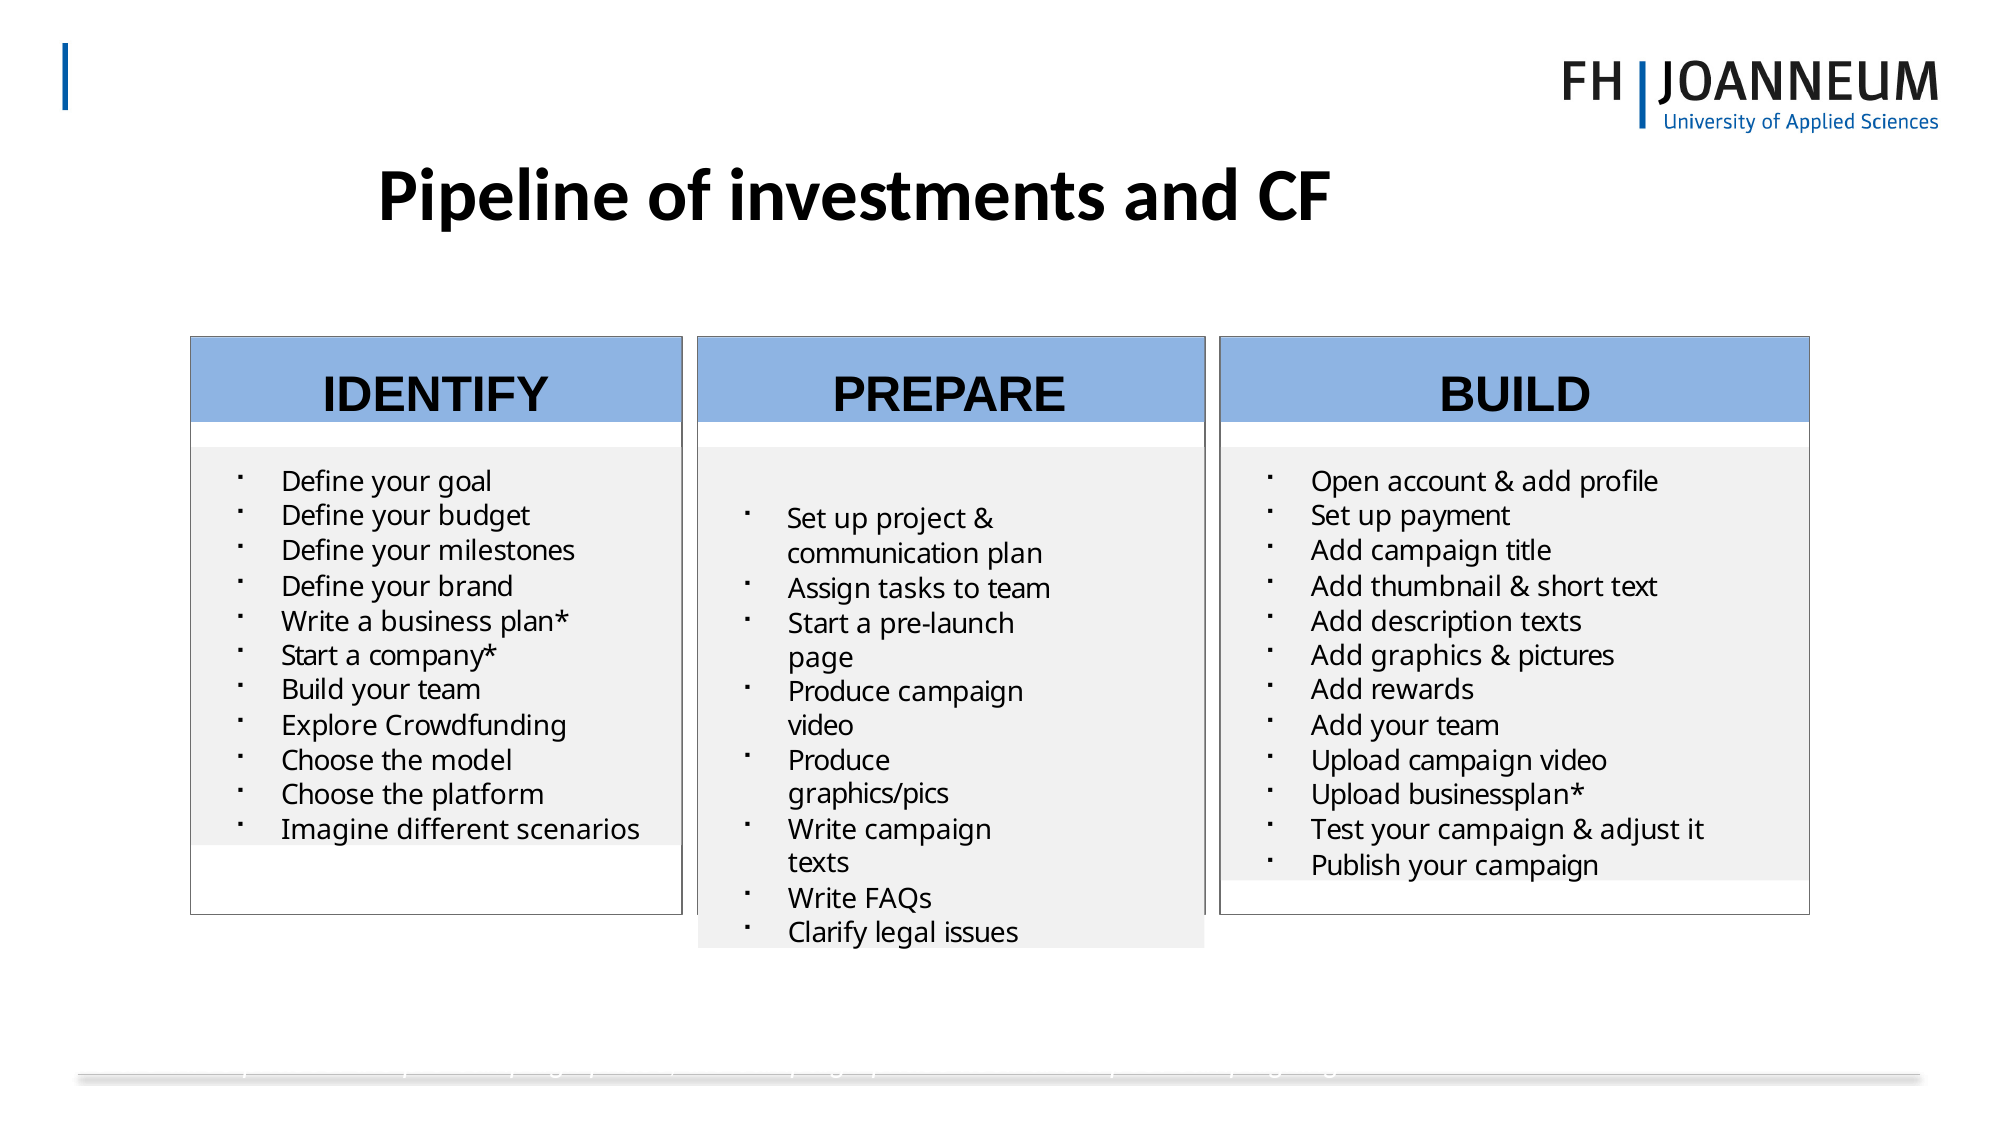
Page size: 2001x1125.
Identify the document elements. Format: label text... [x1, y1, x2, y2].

text_box [697, 336, 1205, 915]
picture [0, 0, 142, 162]
text_box There are three phases: the pre-campaign phase, the campaign-phase itself and a post-campaigning-phase [31, 1043, 1428, 1113]
text_box Set up project & communication plan Assign tasks to team Start a pre-launch page Produce campaign video Produce graphics/pics Write campaign texts Write FAQs Clarify legal issues [698, 447, 1205, 948]
text_box [190, 336, 683, 915]
text_box Open account & add profile Set up payment Add campaign title Add thumbnail & short text Add description texts Add graphics & pictures Add rewards Add your team Upload campaign video Upload businessplan* Test your campaign & adjust it Publish your campaign [1220, 447, 1809, 881]
title Pipeline of investments and CF [59, 143, 1941, 334]
picture [1539, 1, 2000, 179]
text_box PREPARE [698, 337, 1205, 422]
text_box IDENTIFY [191, 337, 682, 422]
text_box [1220, 336, 1810, 915]
text_box BUILD [1220, 337, 1809, 422]
text_box Define your goal Define your budget Define your milestones Define your brand Write a business plan* Start a company* Build your team Explore Crowdfunding Choose the model Choose the platform Imagine different scenarios [191, 447, 682, 846]
